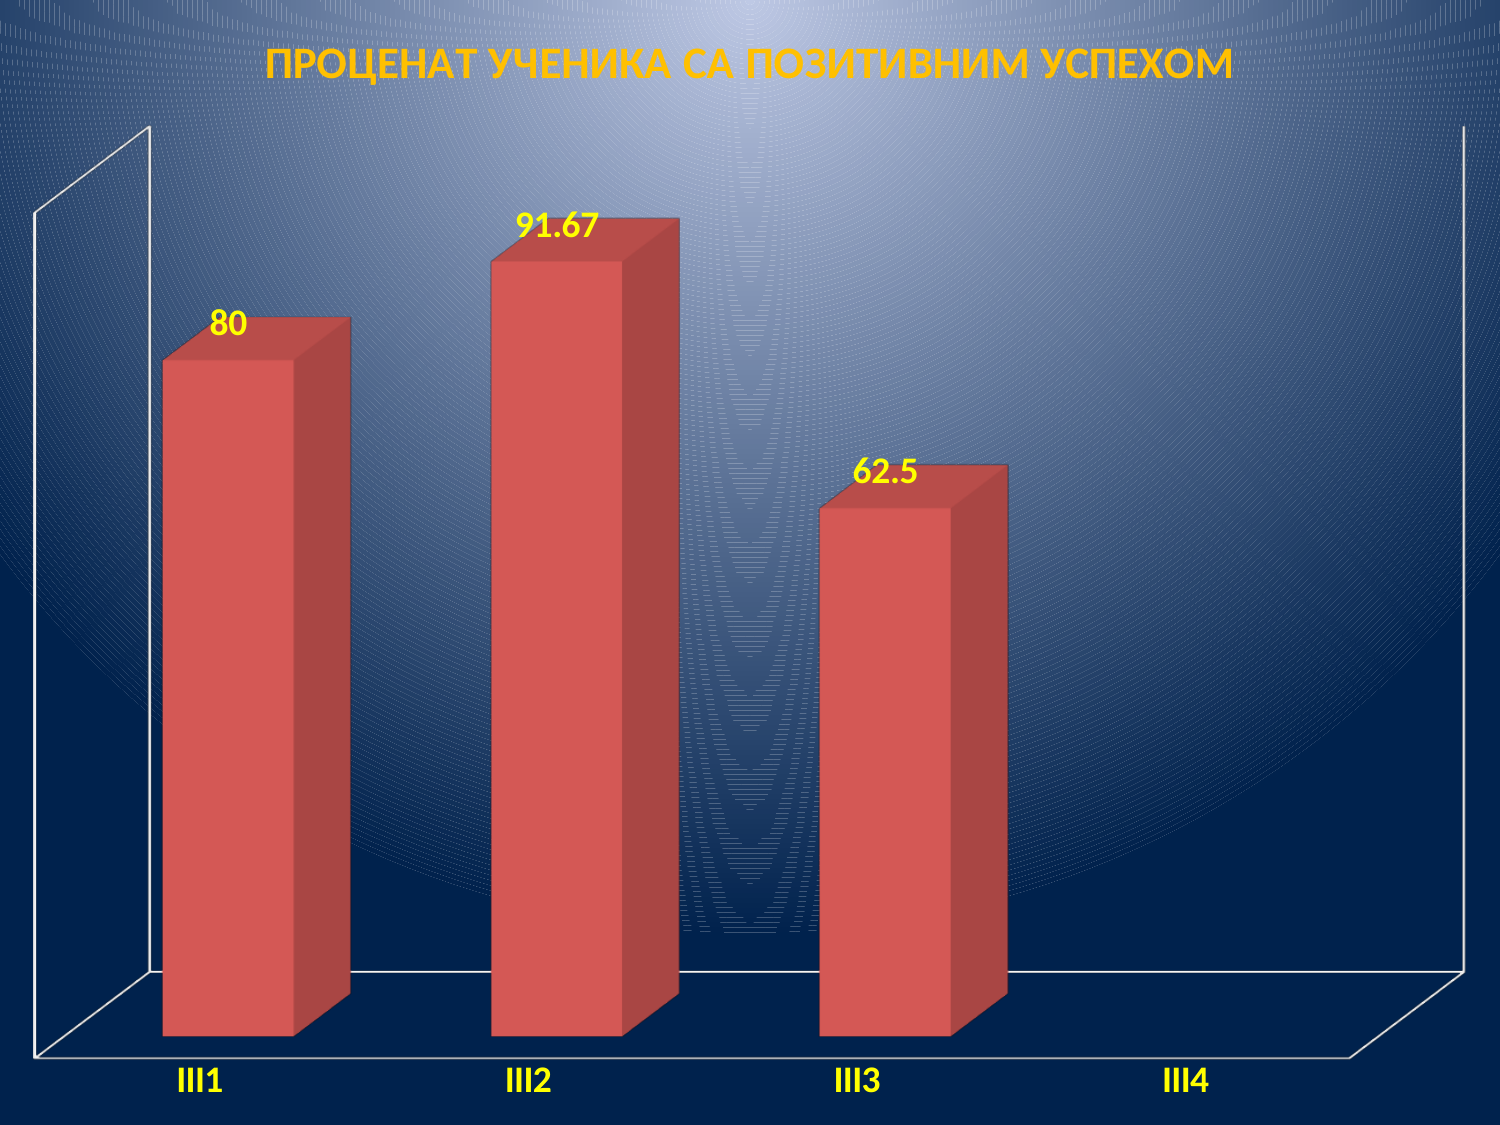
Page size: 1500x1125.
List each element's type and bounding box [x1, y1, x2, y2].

chart [0, 0, 1500, 1125]
